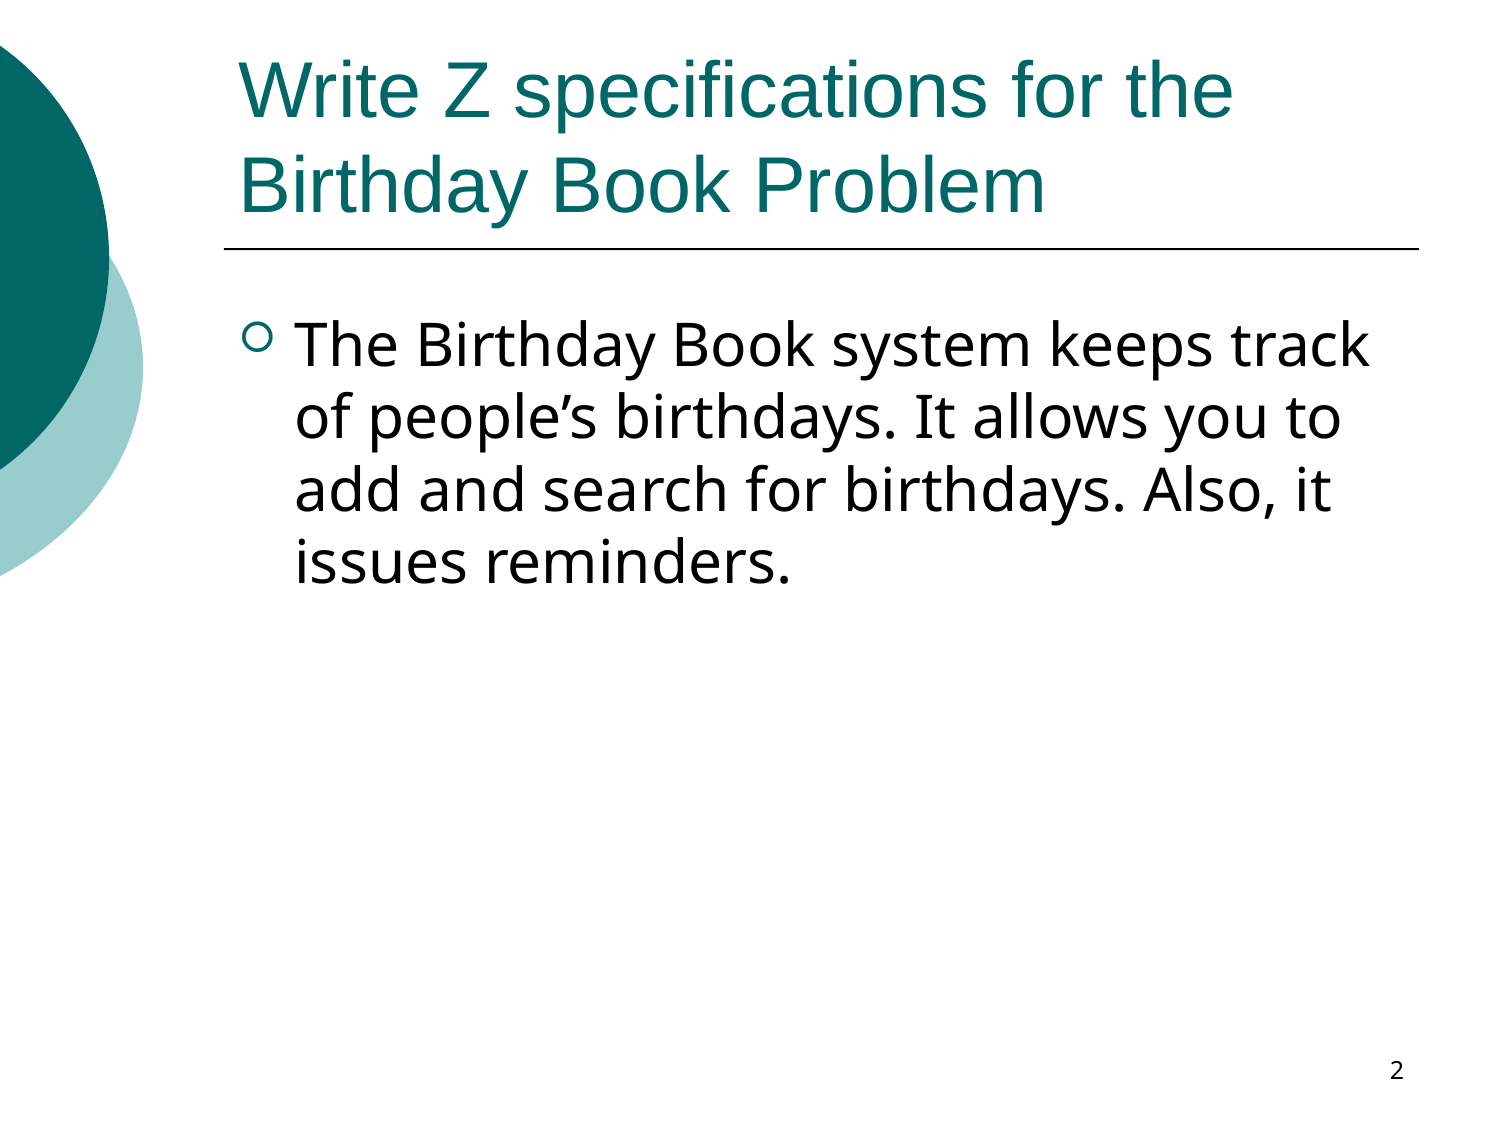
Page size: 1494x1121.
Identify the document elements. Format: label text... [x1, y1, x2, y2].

slide_number 2 [1070, 1020, 1420, 1097]
list The Birthday Book system keeps track of people’s birthdays. It allows you to add and search for birthdays. Also, it issues reminders. [223, 298, 1419, 972]
title Write Z specifications for the Birthday Book Problem [223, 48, 1419, 237]
